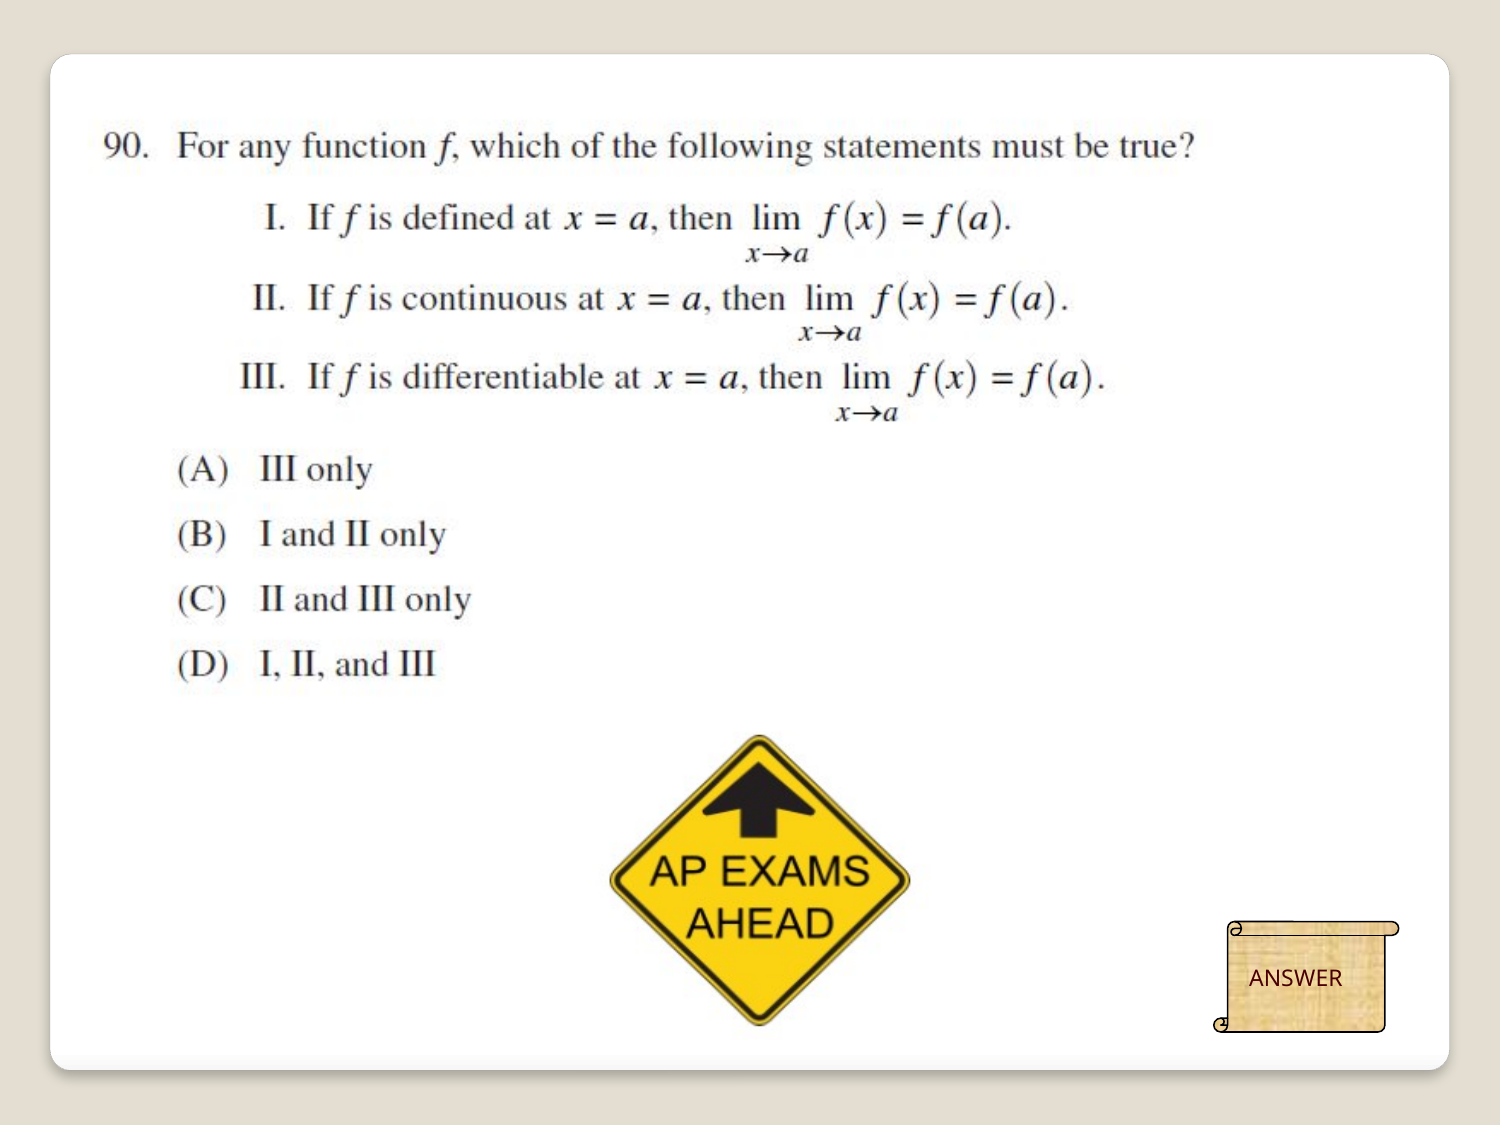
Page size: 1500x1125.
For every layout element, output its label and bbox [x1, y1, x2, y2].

text_box [1213, 921, 1399, 1033]
picture [62, 93, 1307, 1040]
